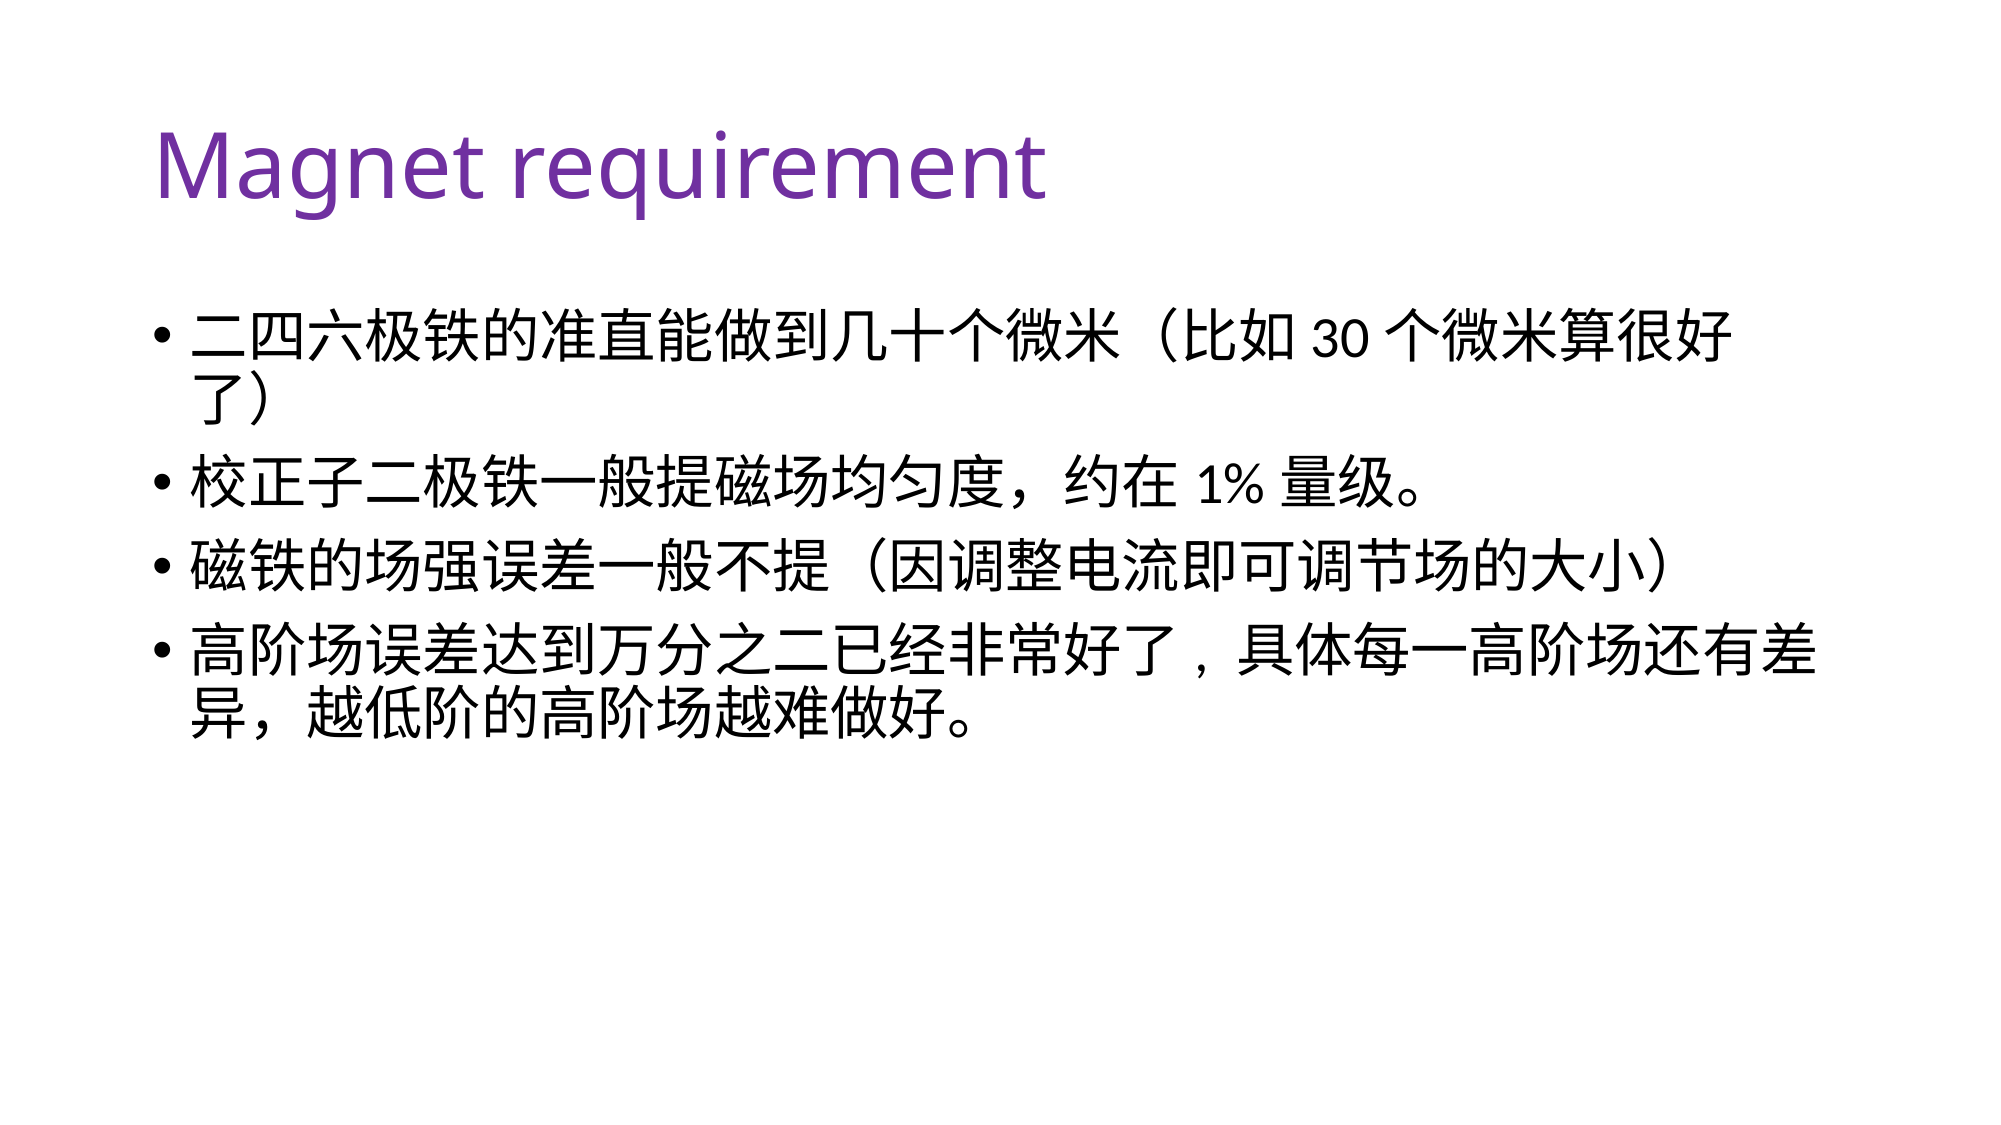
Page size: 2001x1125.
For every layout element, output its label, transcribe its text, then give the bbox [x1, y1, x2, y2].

title Magnet requirement [137, 59, 1863, 278]
list 二四六极铁的准直能做到几十个微米（比如30个微米算很好了） 校正子二极铁一般提磁场均匀度，约在1%量级。 磁铁的场强误差一般不提（因调整电流即可调节场的大小） 高阶场误差达到万分之二已经非常好了, 具体每一高阶场还有差异，越低阶的高阶场越难做好。 [137, 299, 1863, 1014]
